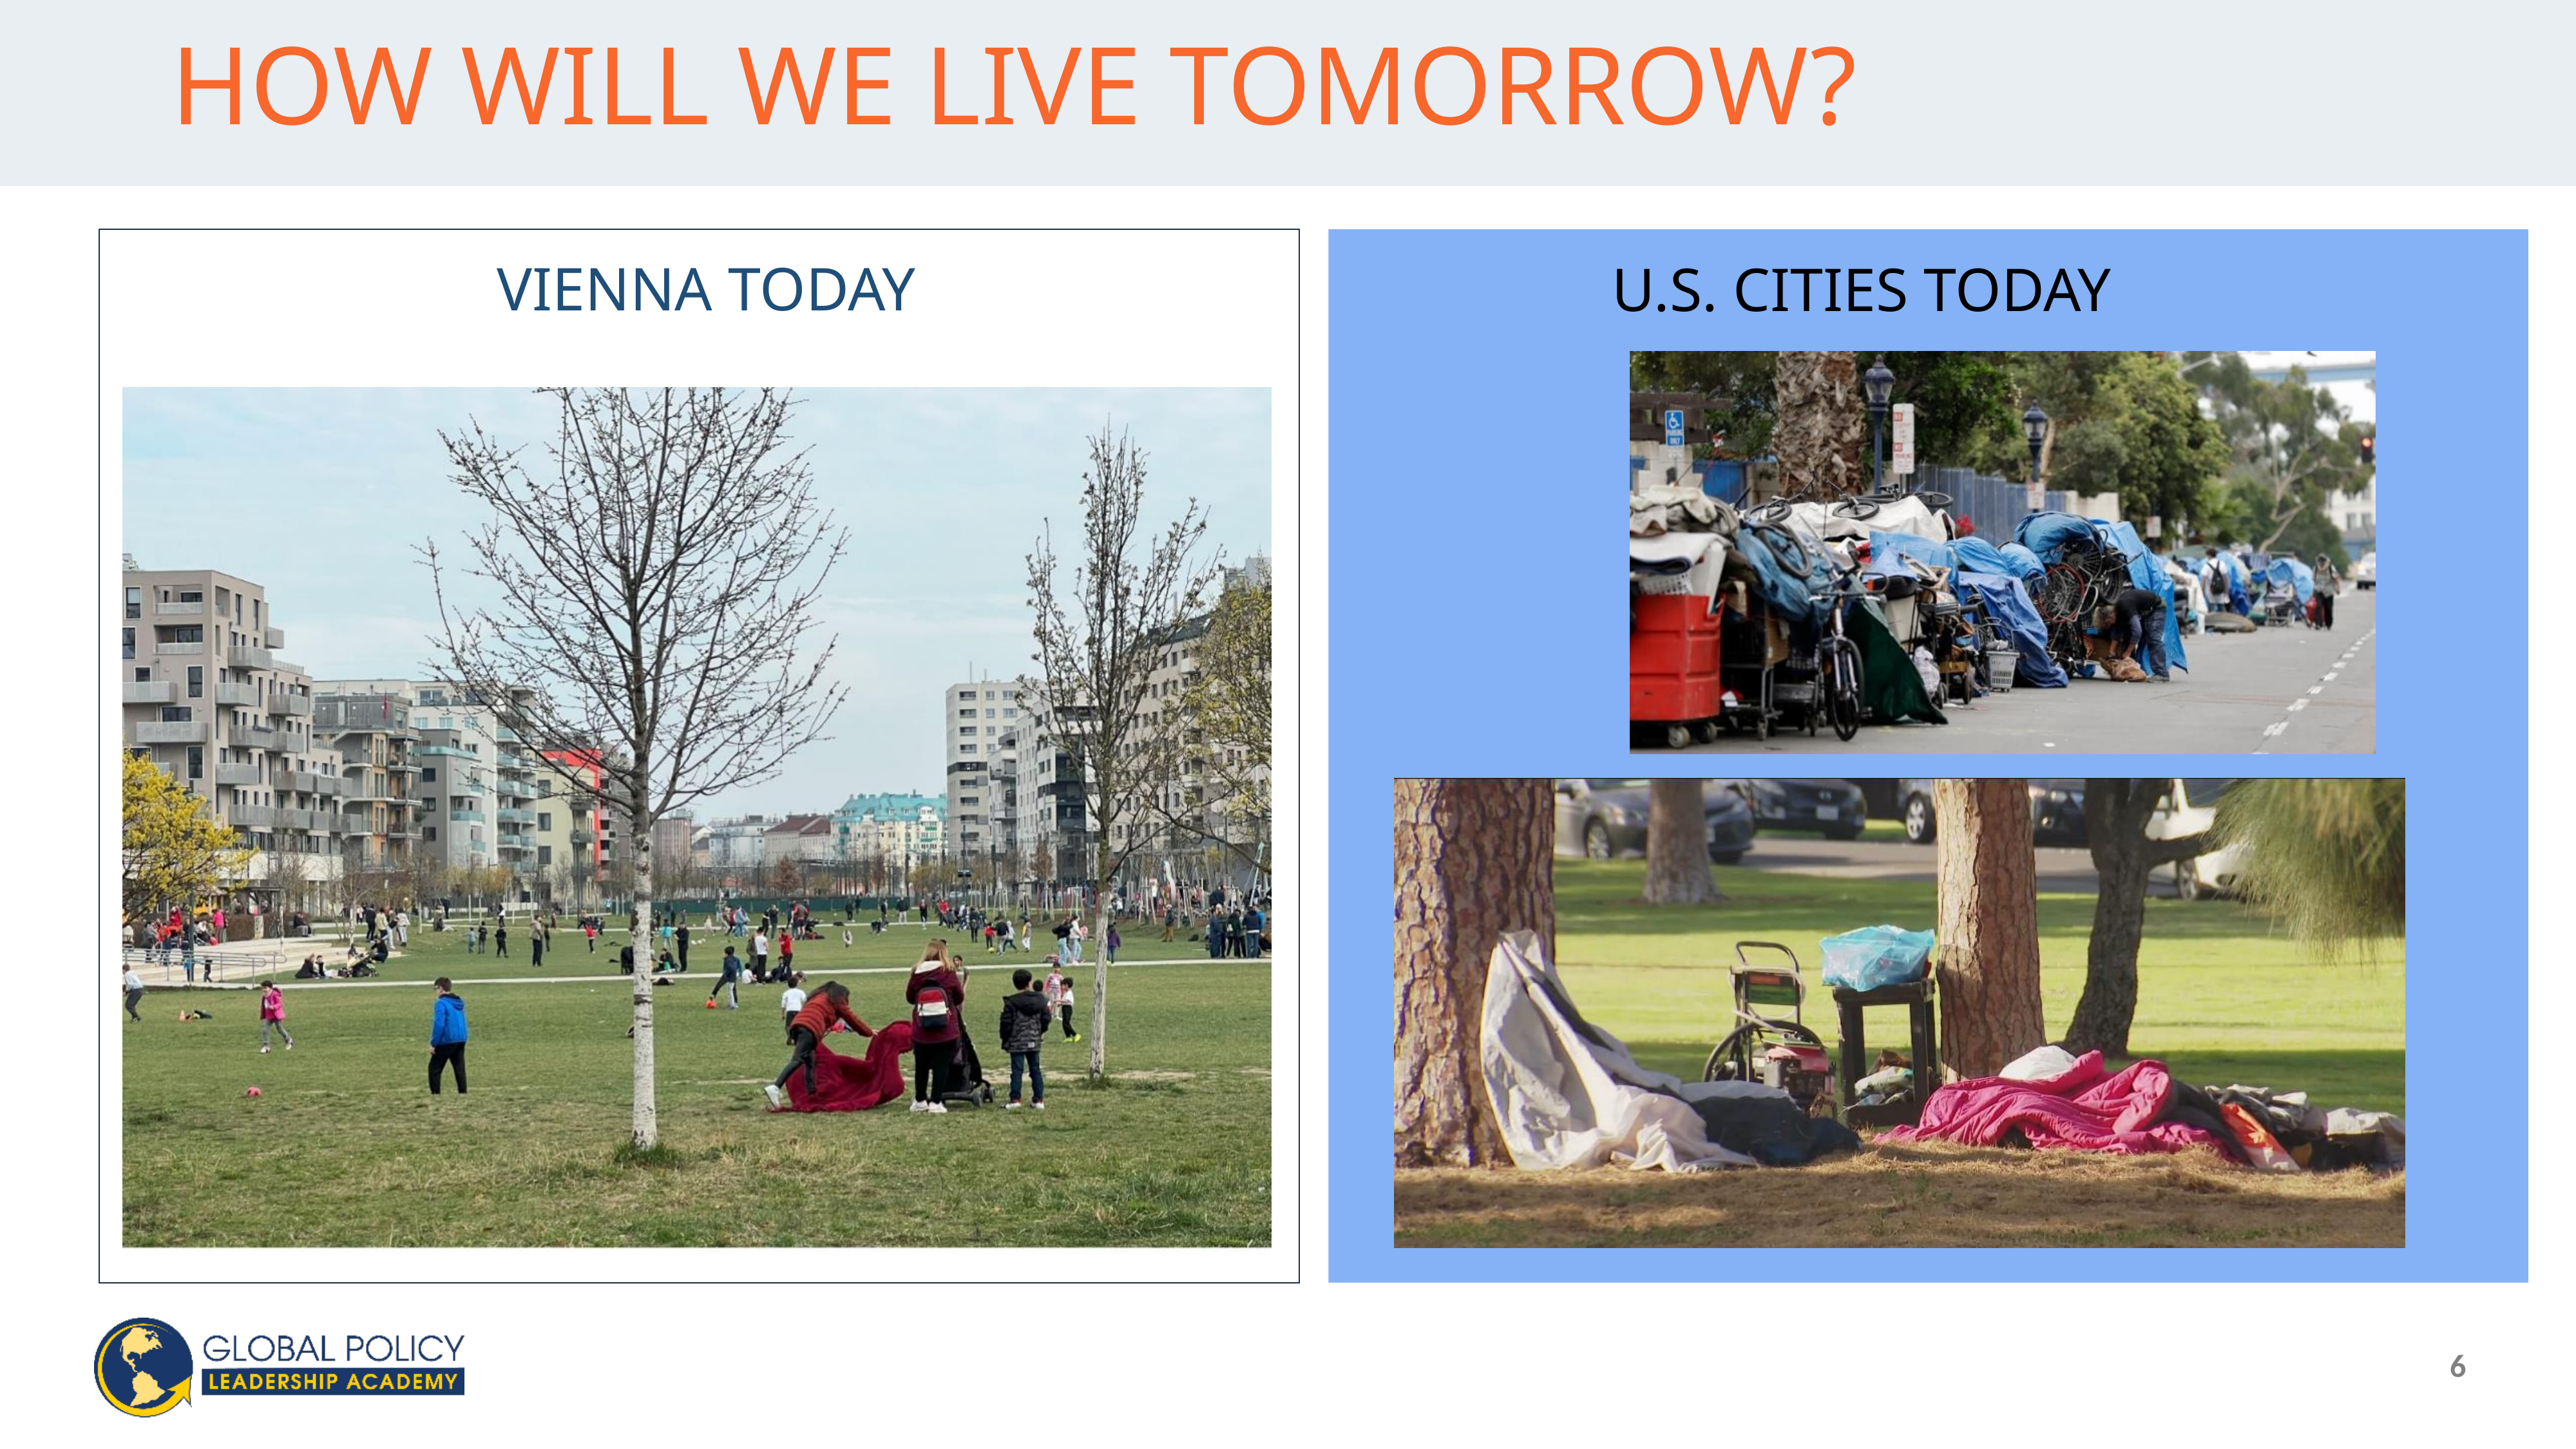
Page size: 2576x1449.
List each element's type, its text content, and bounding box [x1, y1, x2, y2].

picture [1630, 351, 2376, 754]
text_box [1328, 229, 2529, 1283]
picture [122, 387, 1272, 1251]
picture [94, 1318, 464, 1417]
text_box U.S. CITIES today [1371, 229, 2352, 325]
text_box [0, 0, 2576, 187]
text_box How will we live tomorrow? [171, 53, 2443, 148]
text_box [99, 229, 1300, 1283]
picture [1394, 778, 2405, 1248]
